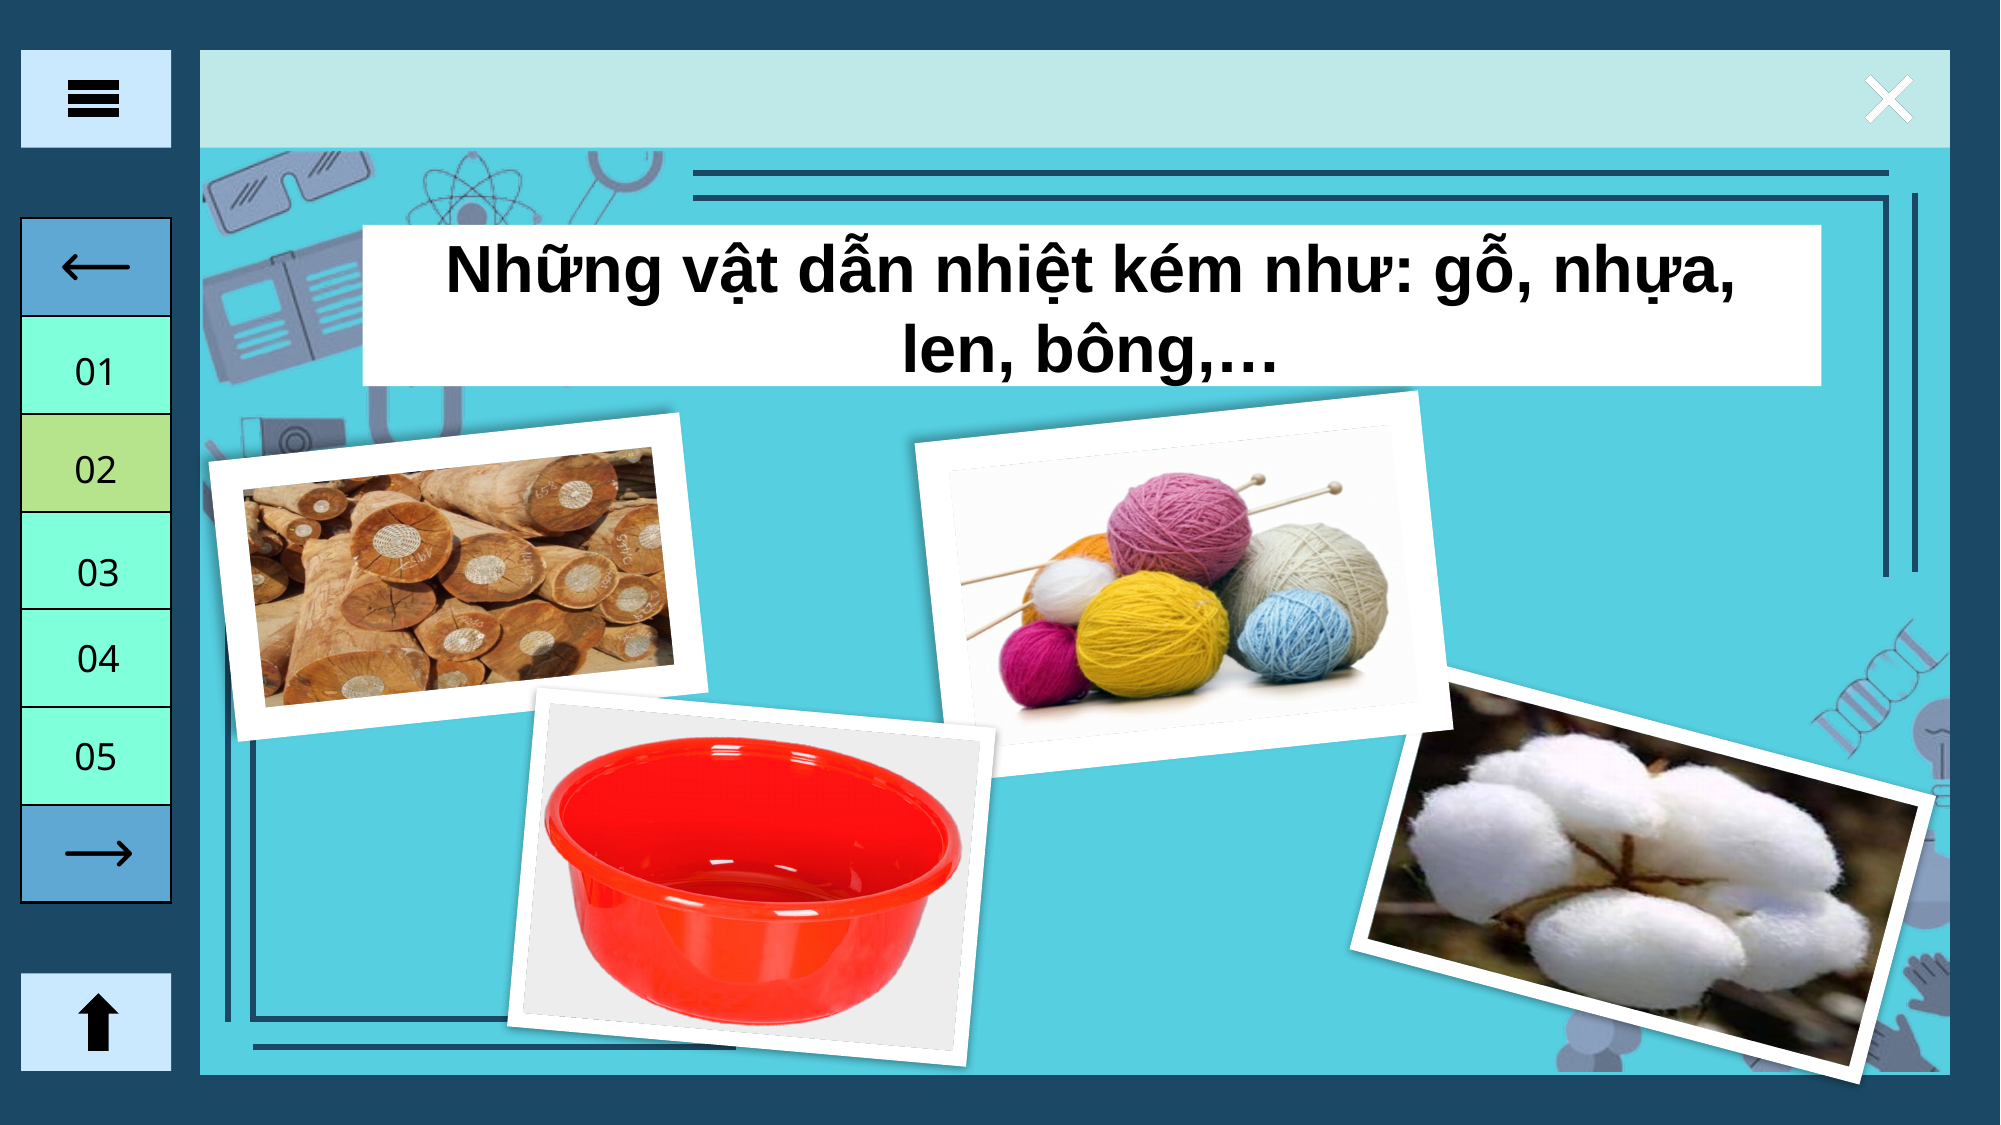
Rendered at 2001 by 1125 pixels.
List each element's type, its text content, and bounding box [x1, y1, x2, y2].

picture [59, 230, 133, 304]
text_box [20, 315, 172, 413]
text_box [199, 49, 1951, 149]
text_box 03 [62, 541, 135, 602]
text_box [20, 413, 172, 511]
text_box [20, 706, 172, 806]
text_box [75, 991, 122, 1052]
text_box [20, 806, 172, 904]
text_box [67, 85, 119, 113]
picture [202, 151, 1419, 1050]
text_box [20, 49, 172, 149]
picture [1369, 423, 1950, 1072]
text_box [20, 972, 172, 1072]
text_box 05 [59, 725, 133, 786]
text_box [20, 610, 172, 706]
text_box Những vật dẫn nhiệt kém như: gỗ, nhựa, len, bông,… [781, 224, 1822, 387]
text_box [199, 149, 1951, 1076]
text_box 01 [59, 340, 133, 401]
picture [1856, 66, 1922, 132]
text_box 04 [62, 627, 135, 688]
text_box [20, 217, 172, 315]
text_box [20, 511, 172, 610]
text_box 02 [59, 438, 133, 498]
picture [62, 817, 135, 890]
